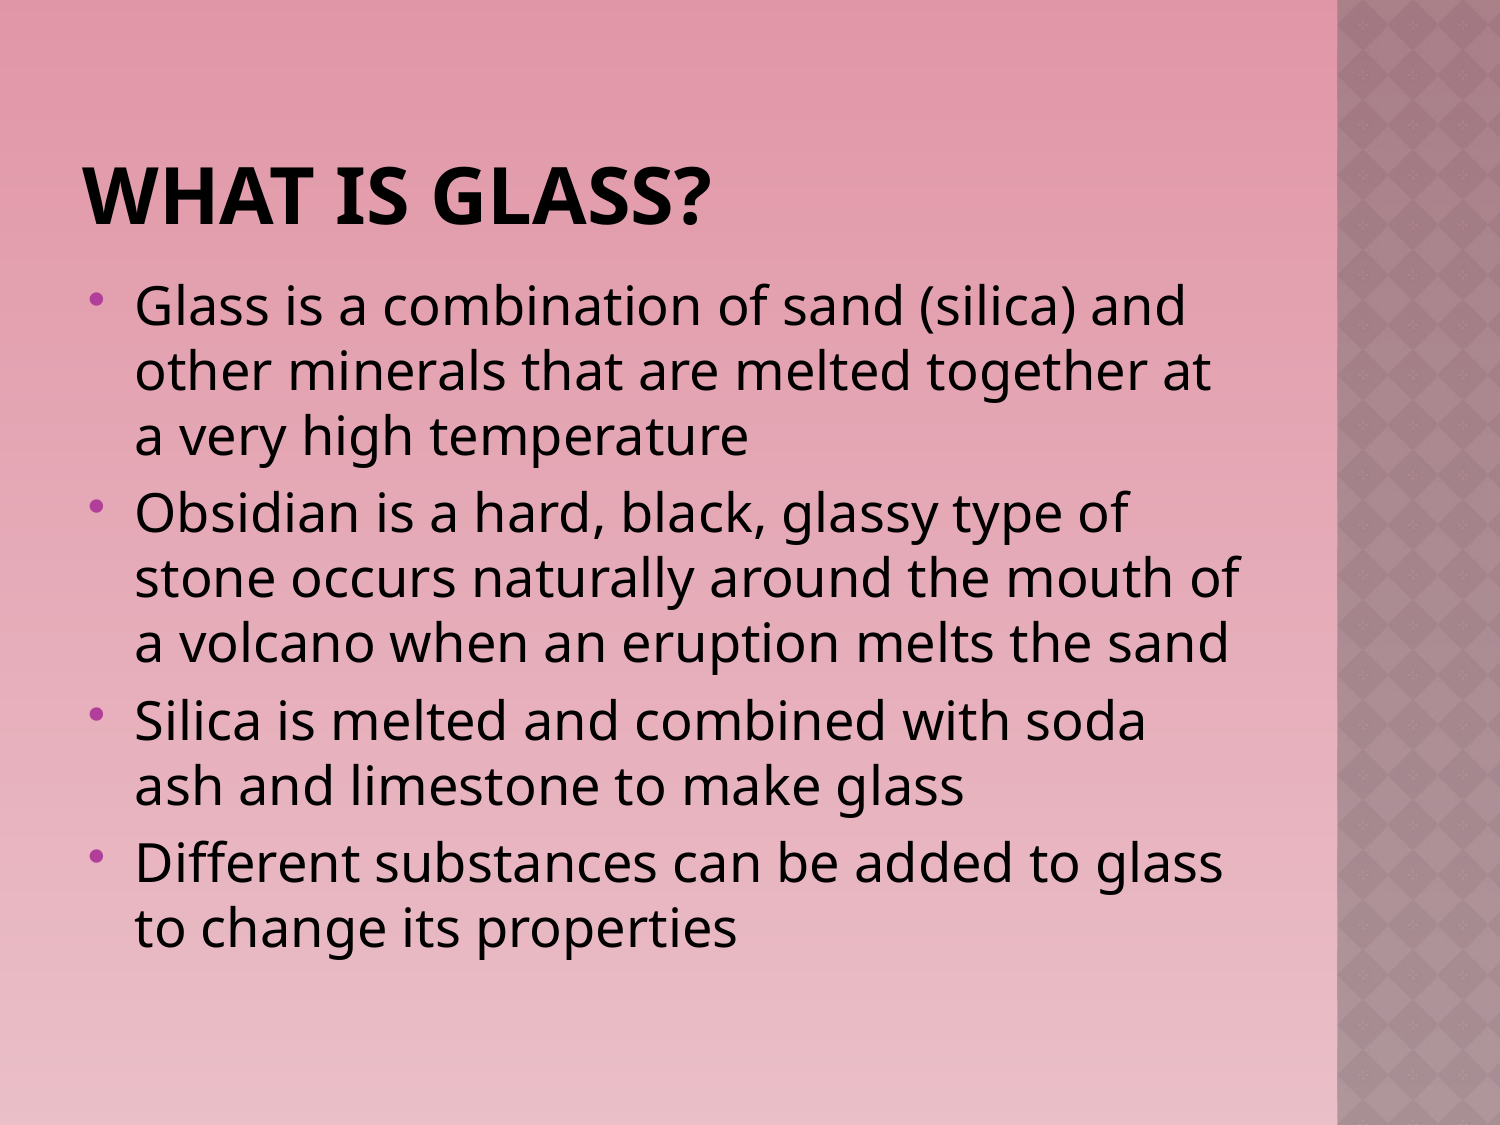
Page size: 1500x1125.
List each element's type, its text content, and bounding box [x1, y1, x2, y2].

title What is glass? [75, 52, 1263, 240]
list Glass is a combination of sand (silica) and other minerals that are melted together at a very high temperature Obsidian is a hard, black, glassy type of stone occurs naturally around the mouth of a volcano when an eruption melts the sand Silica is melted and combined with soda ash and limestone to make glass Different substances can be added to glass to change its properties [75, 264, 1263, 1059]
